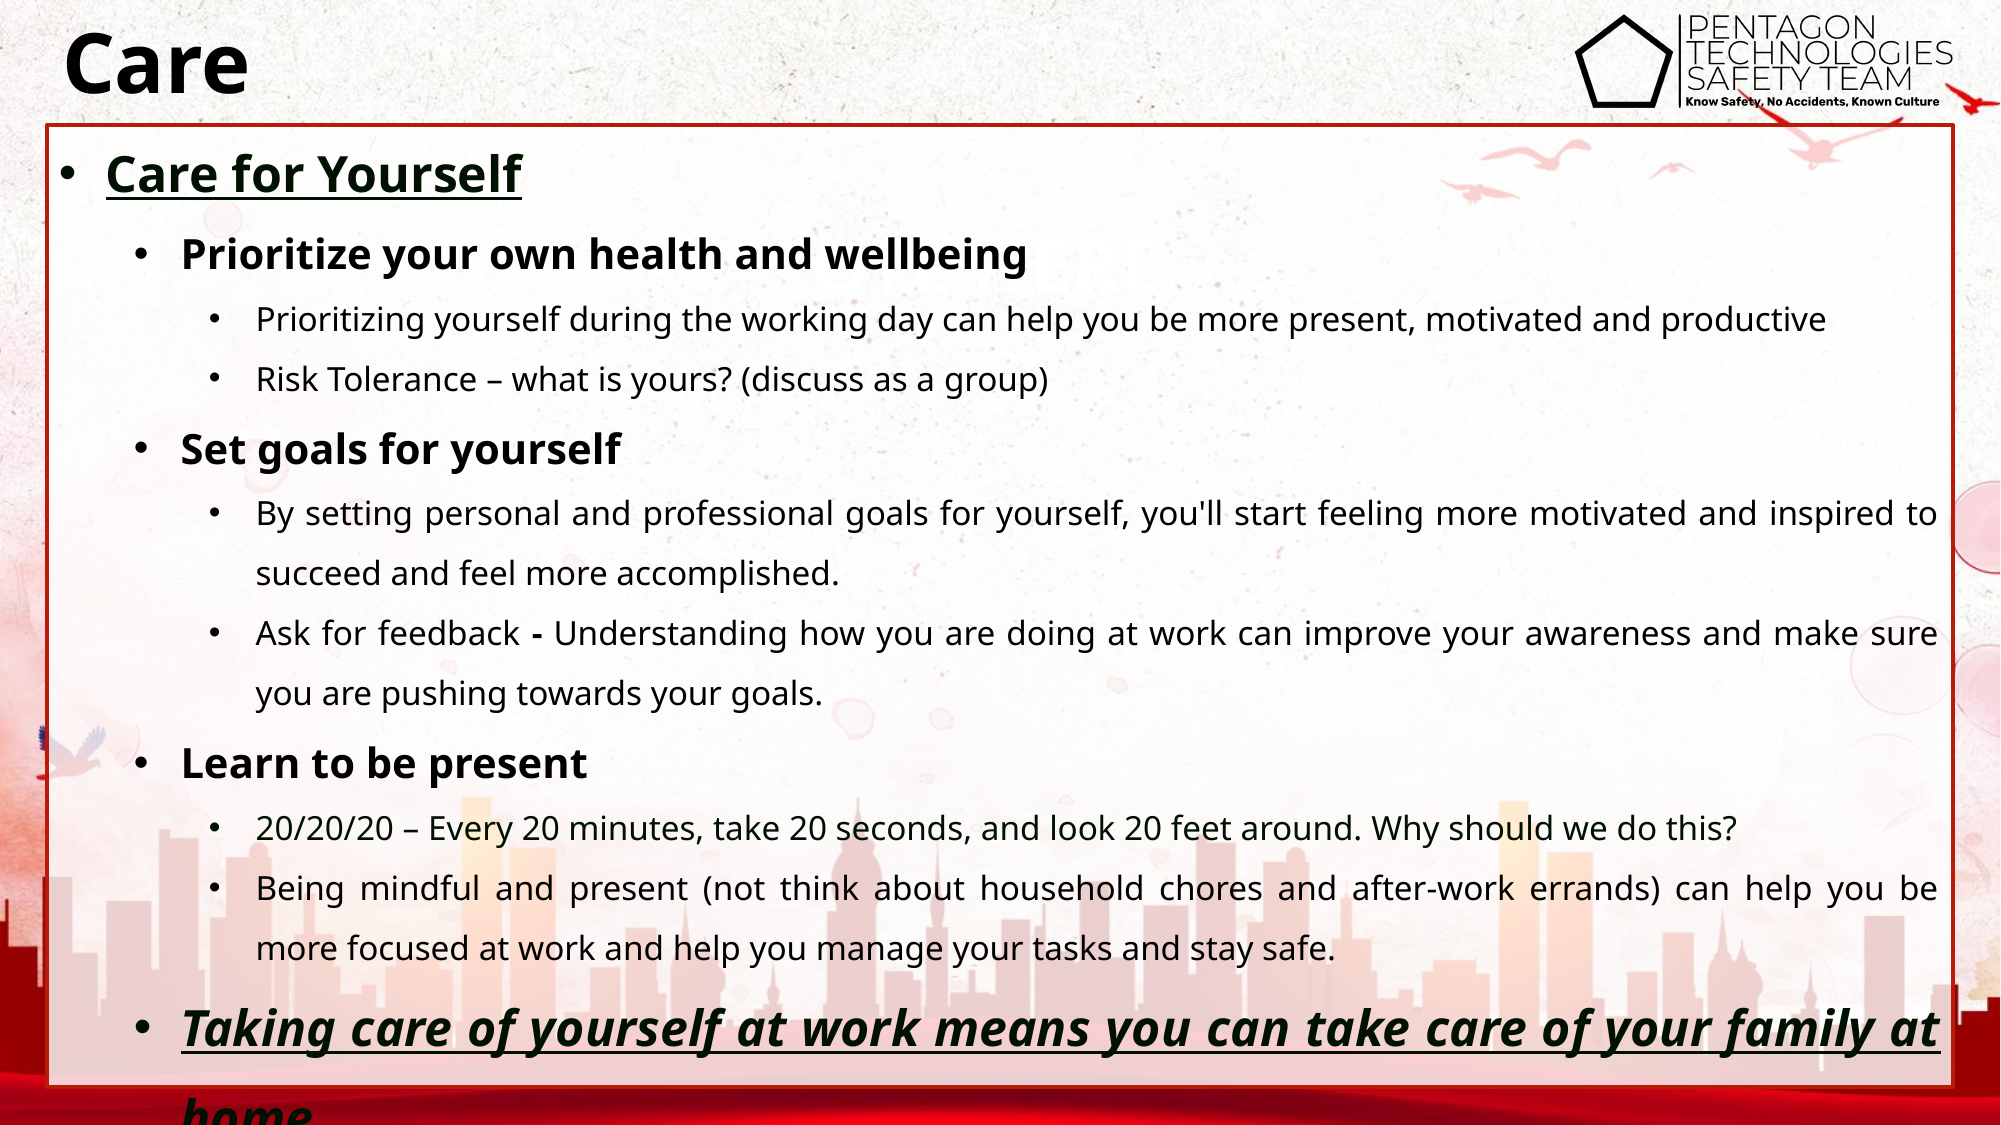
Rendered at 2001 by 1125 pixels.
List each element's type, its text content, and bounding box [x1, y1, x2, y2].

picture [0, 0, 2001, 1125]
text_box Care for Yourself Prioritize your own health and wellbeing Prioritizing yourself during the working day can help you be more present, motivated and productive Risk Tolerance – what is yours? (discuss as a group) Set goals for yourself By setting personal and professional goals for yourself, you'll start feeling more motivated and inspired to succeed and feel more accomplished. Ask for feedback - Understanding how you are doing at work can improve your awareness and make sure you are pushing towards your goals. Learn to be present 20/20/20 – Every 20 minutes, take 20 seconds, and look 20 feet around. Why should we do this? Being mindful and present (not think about household chores and after-work errands) can help you be more focused at work and help you manage your tasks and stay safe. Taking care of yourself at work means you can take care of your family at home. [47, 107, 1953, 1125]
text_box Care [47, 3, 1088, 107]
